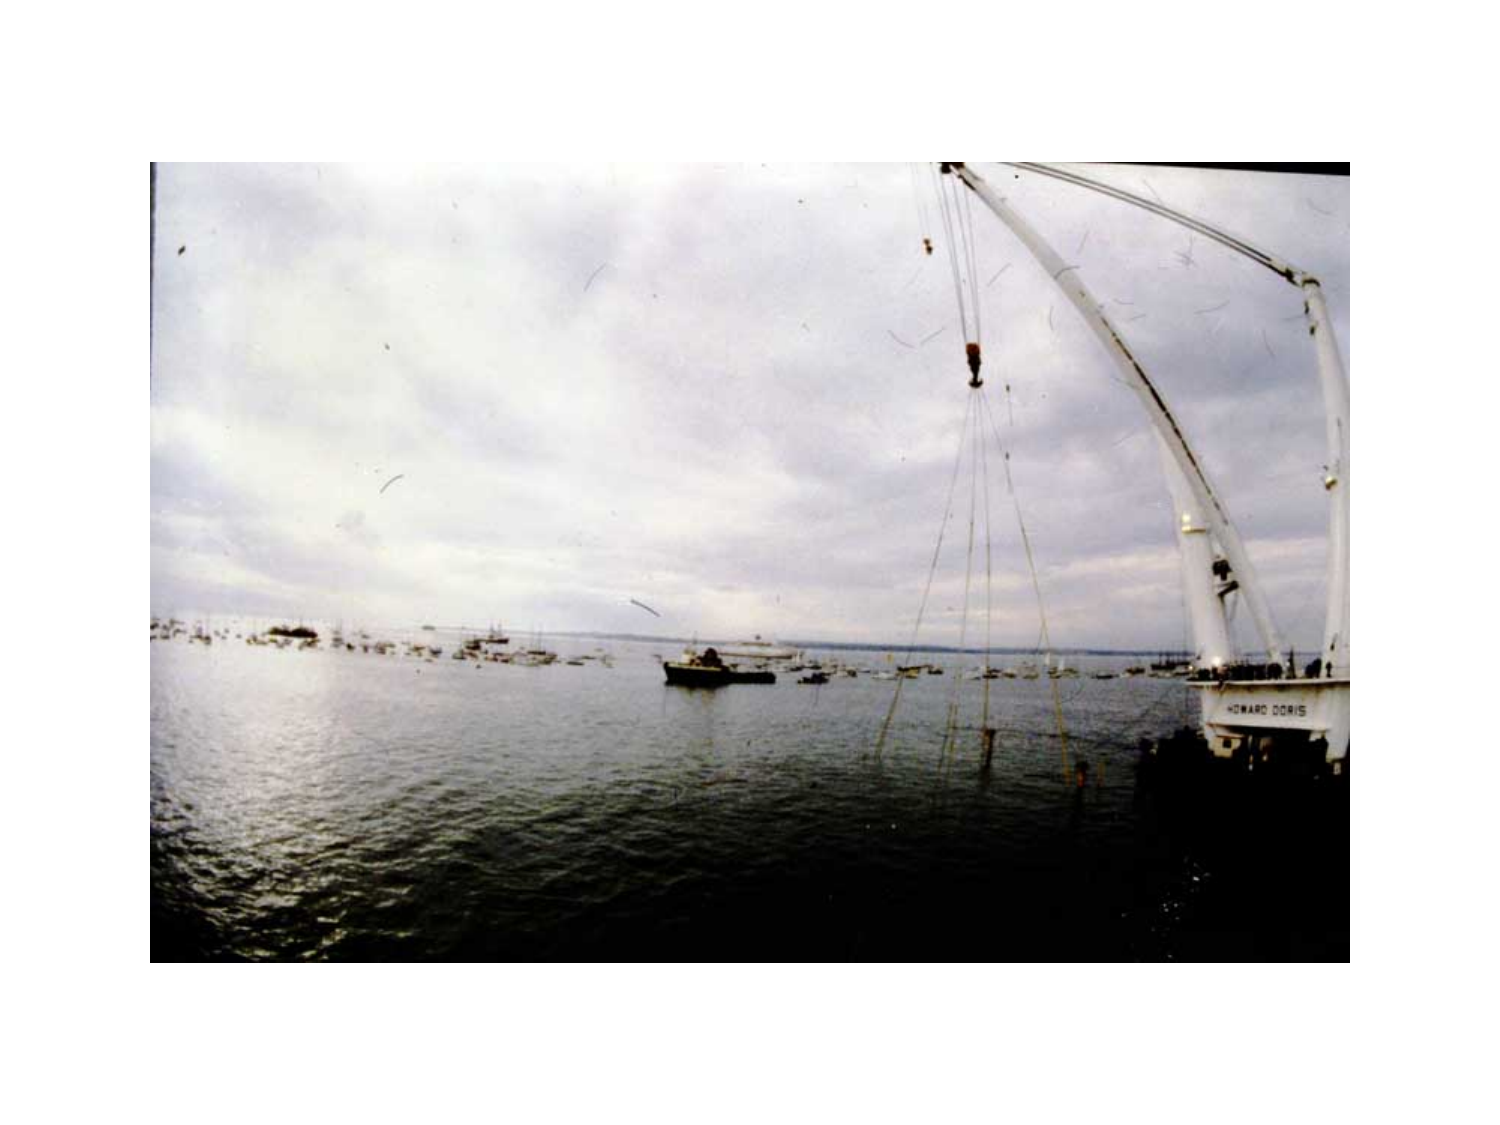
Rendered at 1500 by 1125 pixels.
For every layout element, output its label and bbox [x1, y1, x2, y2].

picture [149, 162, 1351, 963]
